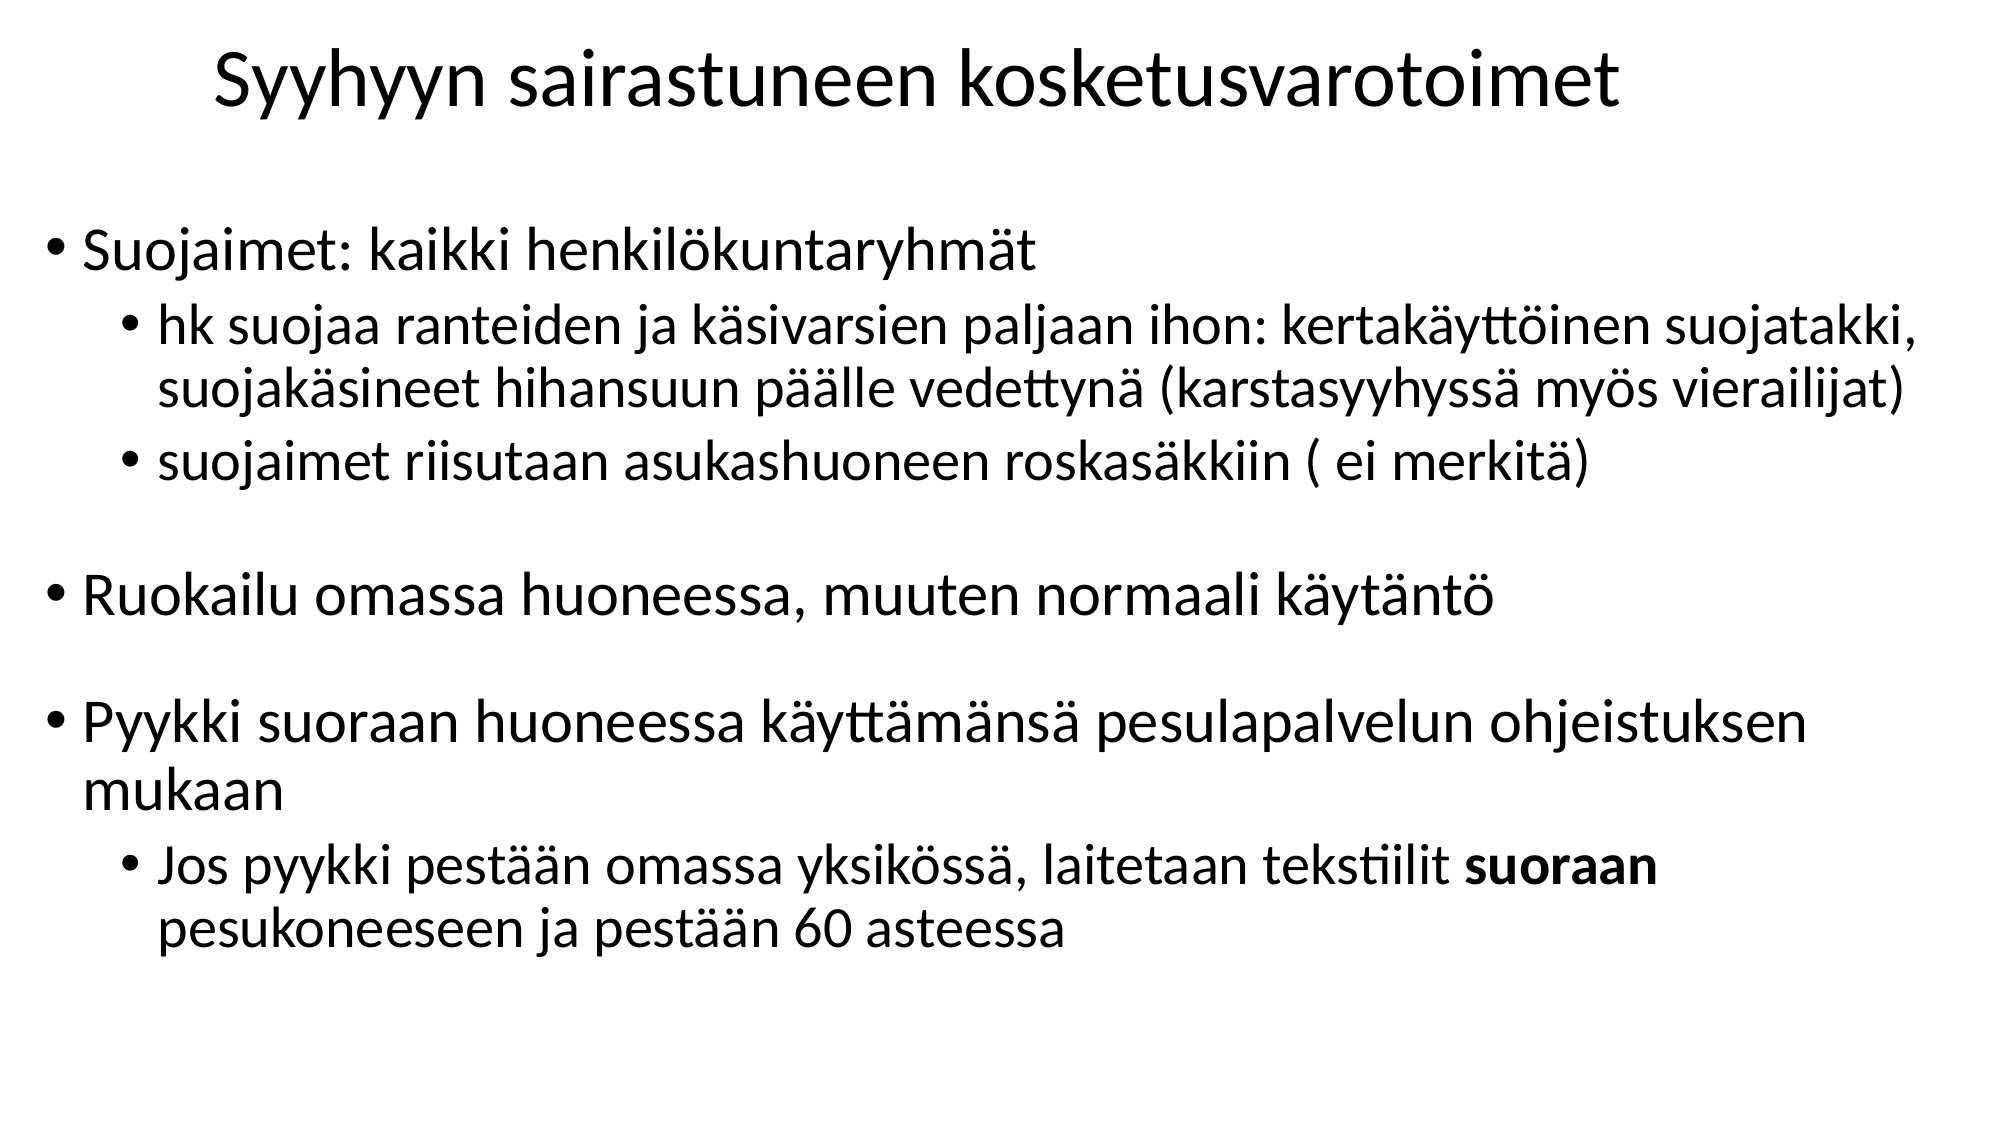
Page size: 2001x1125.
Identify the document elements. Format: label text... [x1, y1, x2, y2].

list Suojaimet: kaikki henkilökuntaryhmät hk suojaa ranteiden ja käsivarsien paljaan ihon: kertakäyttöinen suojatakki, suojakäsineet hihansuun päälle vedettynä (karstasyyhyssä myös vierailijat) suojaimet riisutaan asukashuoneen roskasäkkiin ( ei merkitä) Ruokailu omassa huoneessa, muuten normaali käytäntö Pyykki suoraan huoneessa käyttämänsä pesulapalvelun ohjeistuksen mukaan Jos pyykki pestään omassa yksikössä, laitetaan tekstiilit suoraan pesukoneeseen ja pestään 60 asteessa [30, 208, 1950, 1083]
title Syyhyyn sairastuneen kosketusvarotoimet [199, 19, 1689, 141]
